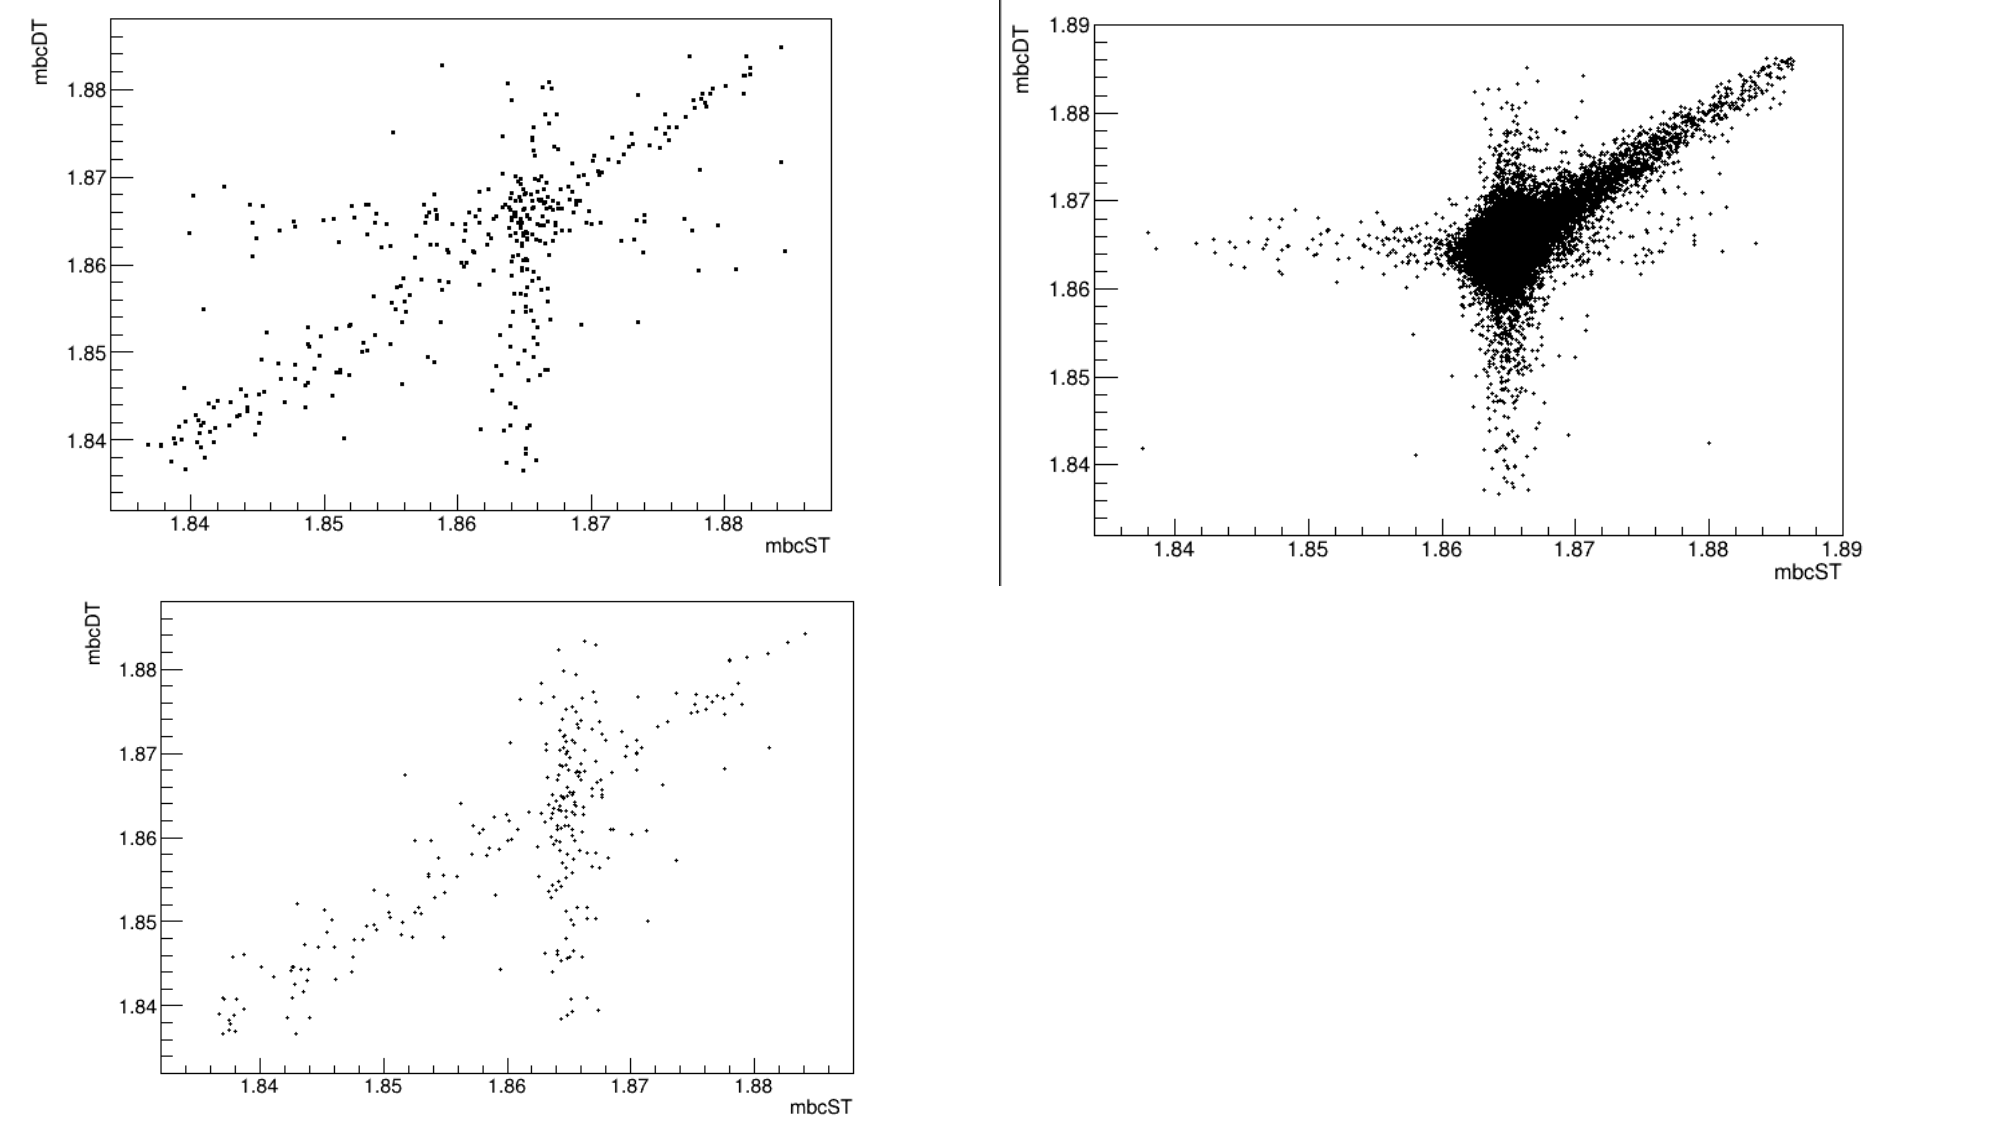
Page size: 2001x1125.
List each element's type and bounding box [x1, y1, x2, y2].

picture [80, 585, 884, 1125]
picture [29, 0, 858, 563]
picture [999, 0, 1888, 586]
